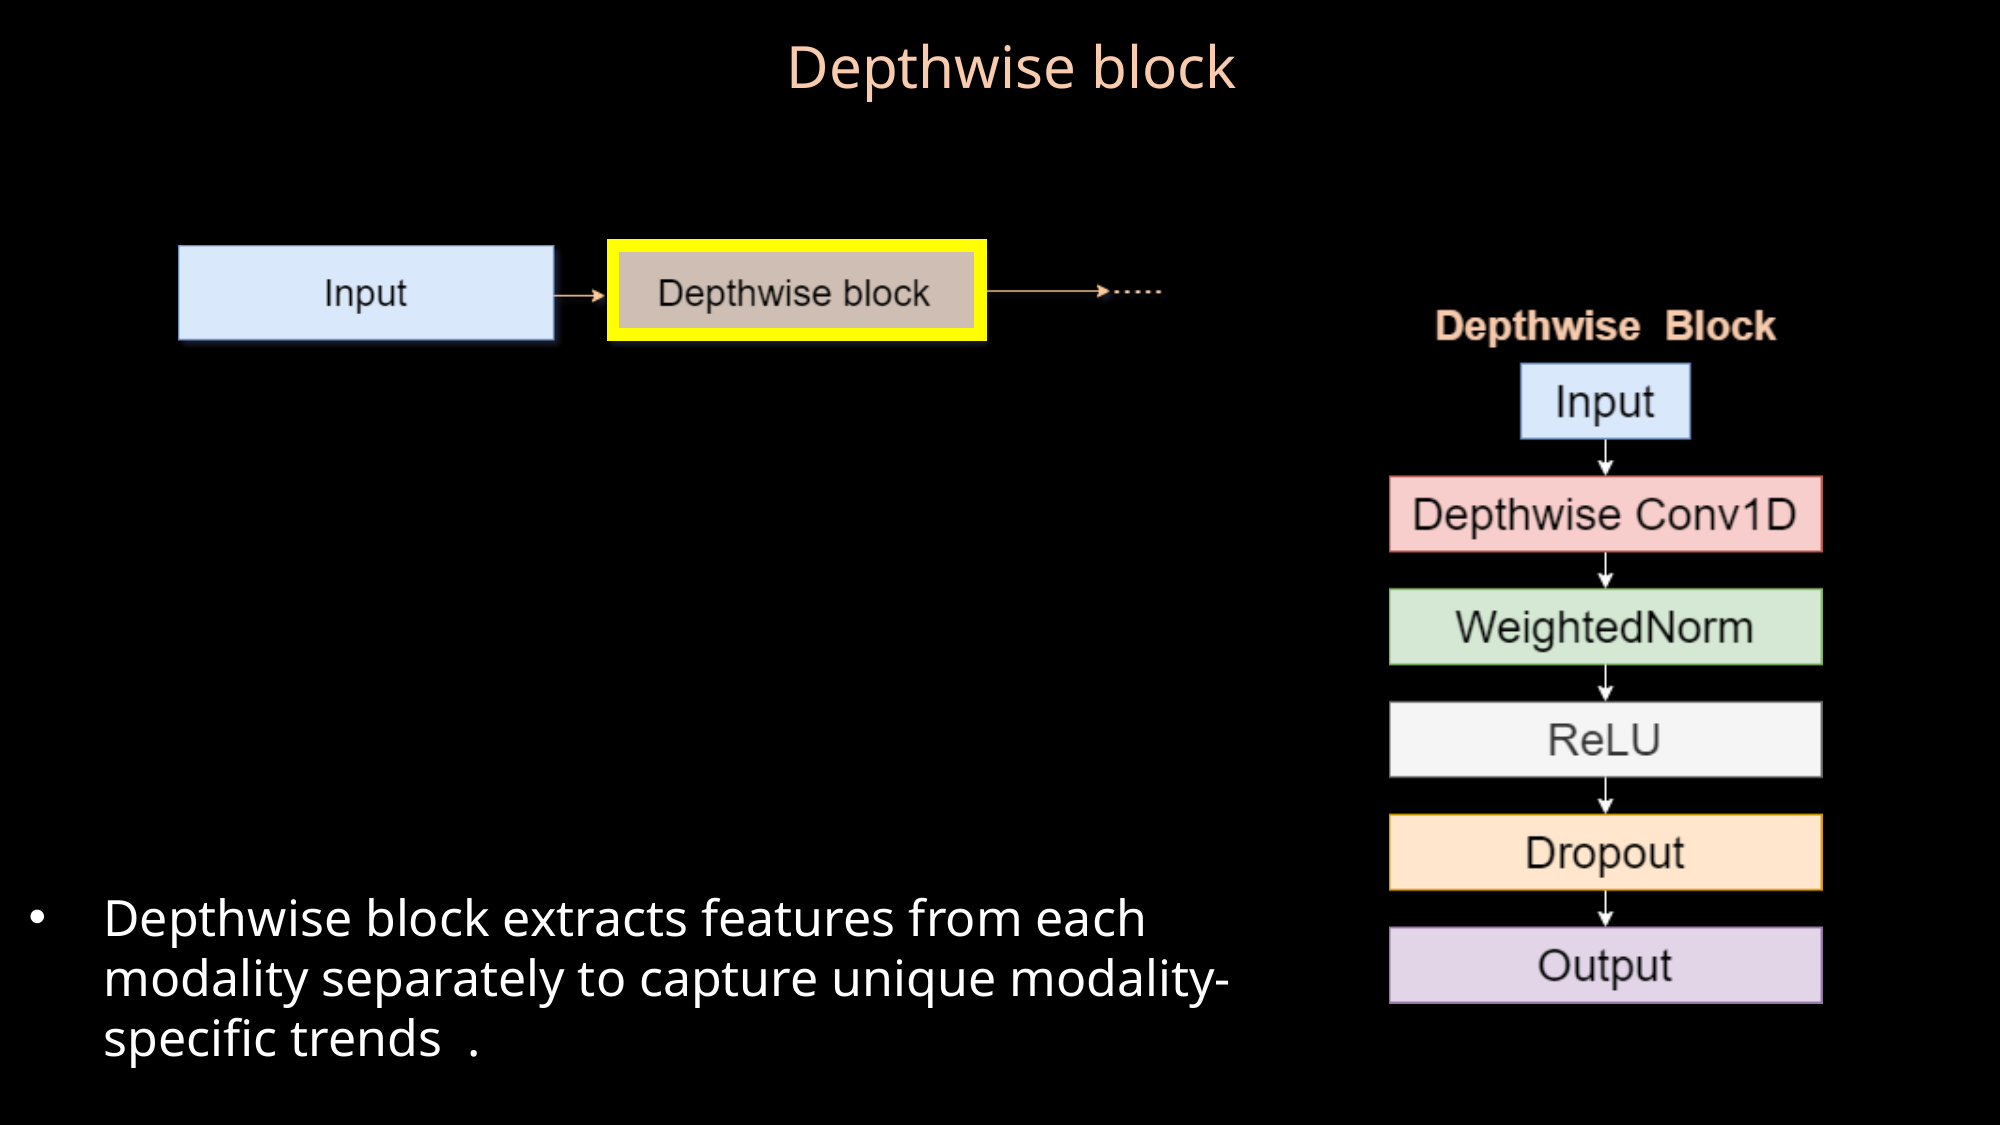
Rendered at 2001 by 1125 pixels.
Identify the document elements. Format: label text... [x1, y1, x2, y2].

text_box Depthwise block [200, 22, 1823, 108]
picture [1389, 301, 1823, 1004]
picture [178, 245, 1188, 359]
text_box Depthwise block extracts features from each modality separately to capture unique modality-specific trends . [13, 879, 1357, 1075]
